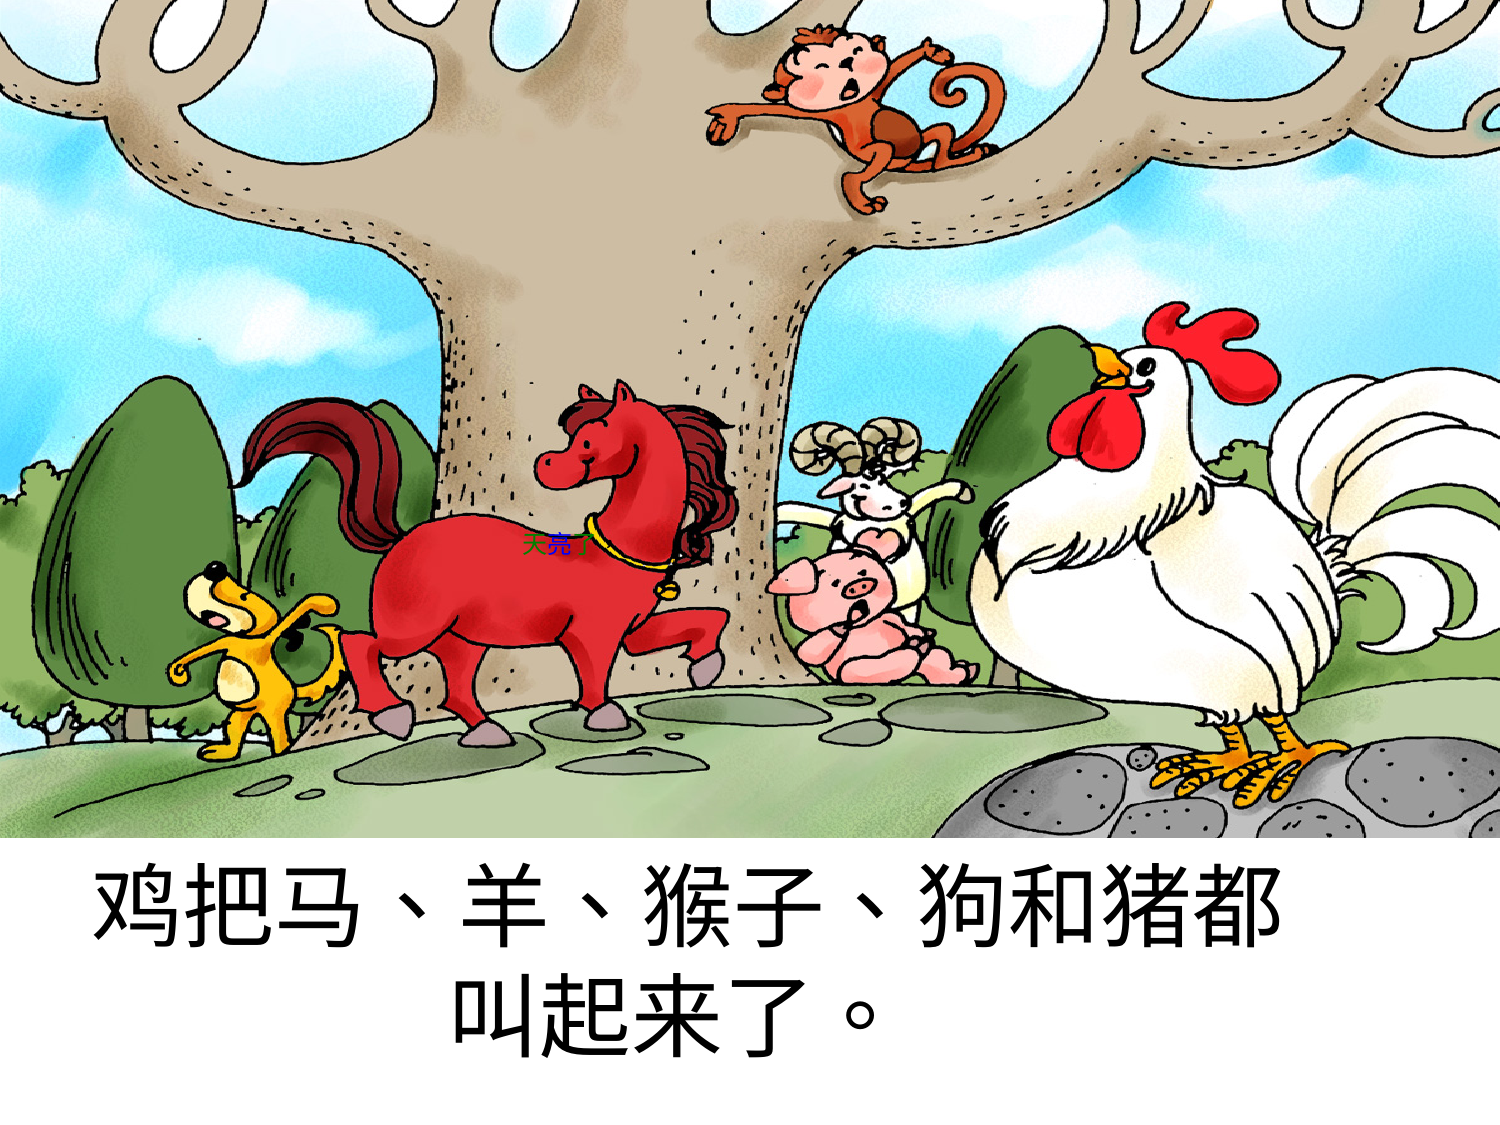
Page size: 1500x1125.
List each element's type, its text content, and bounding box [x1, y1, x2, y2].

picture [0, 0, 1500, 838]
text_box 鸡把马、羊、猴子、狗和猪都 叫起来了。 [37, 847, 1338, 1077]
